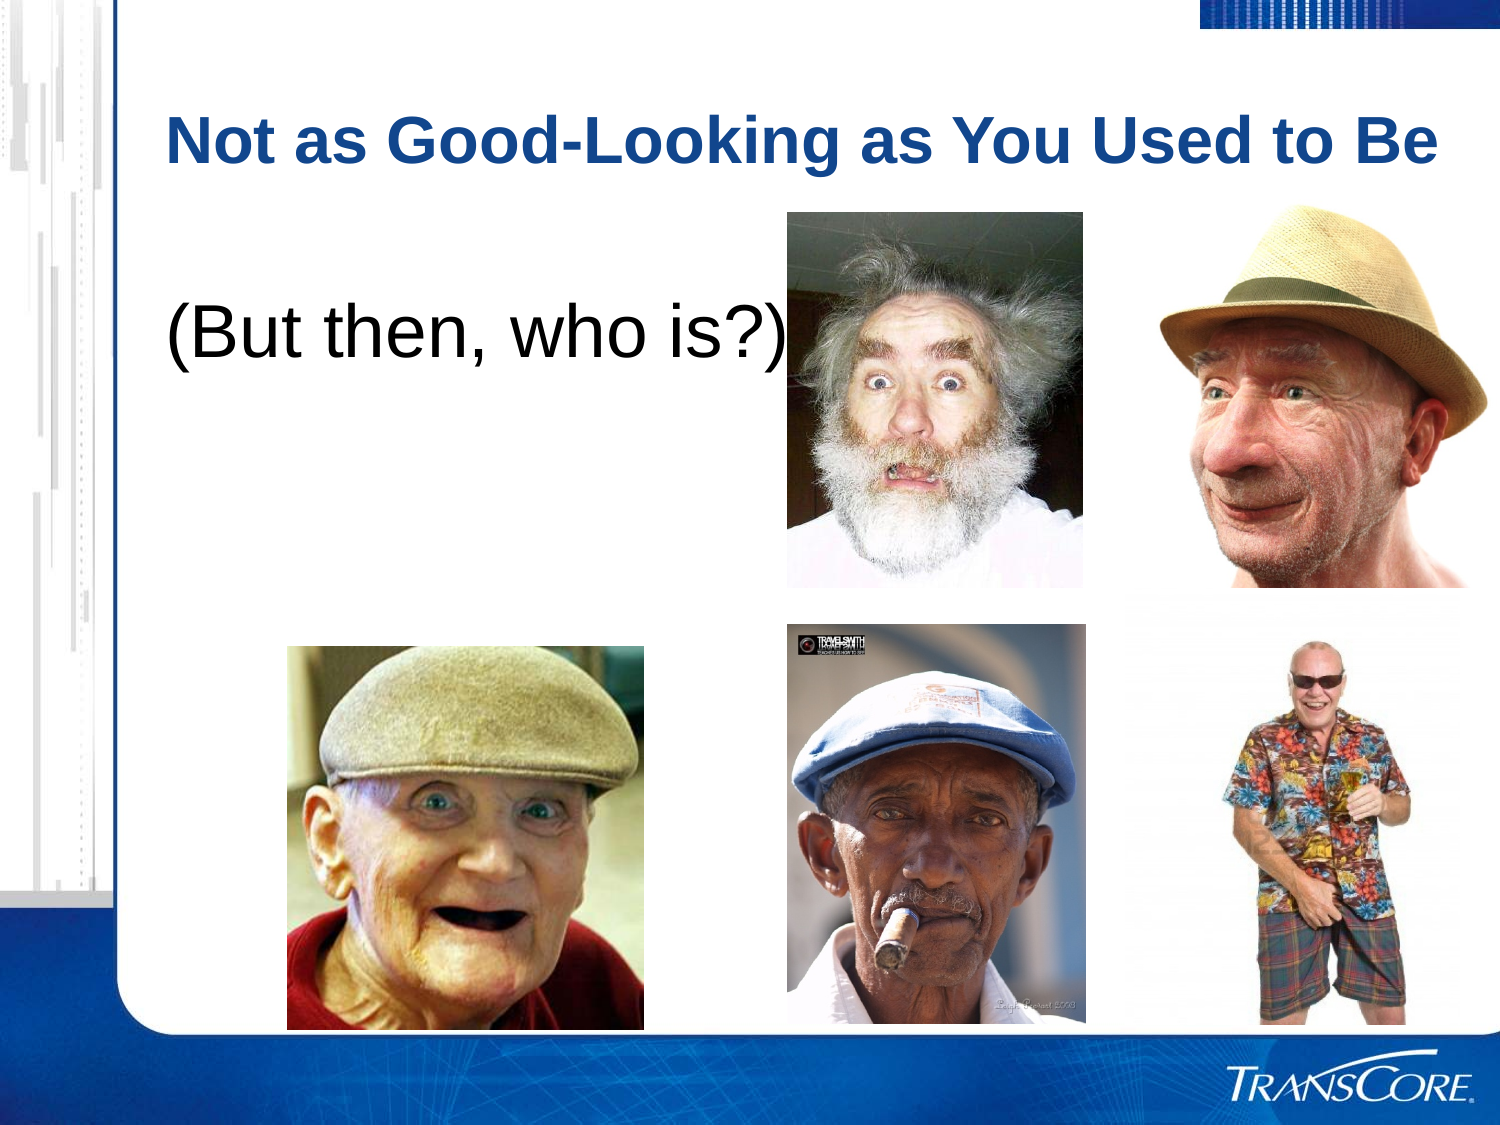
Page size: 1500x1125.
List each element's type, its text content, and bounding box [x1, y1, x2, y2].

picture [0, 0, 1500, 1125]
title Not as Good-Looking as You Used to Be [149, 42, 1476, 231]
list (But then, who is?) [149, 274, 1119, 1001]
